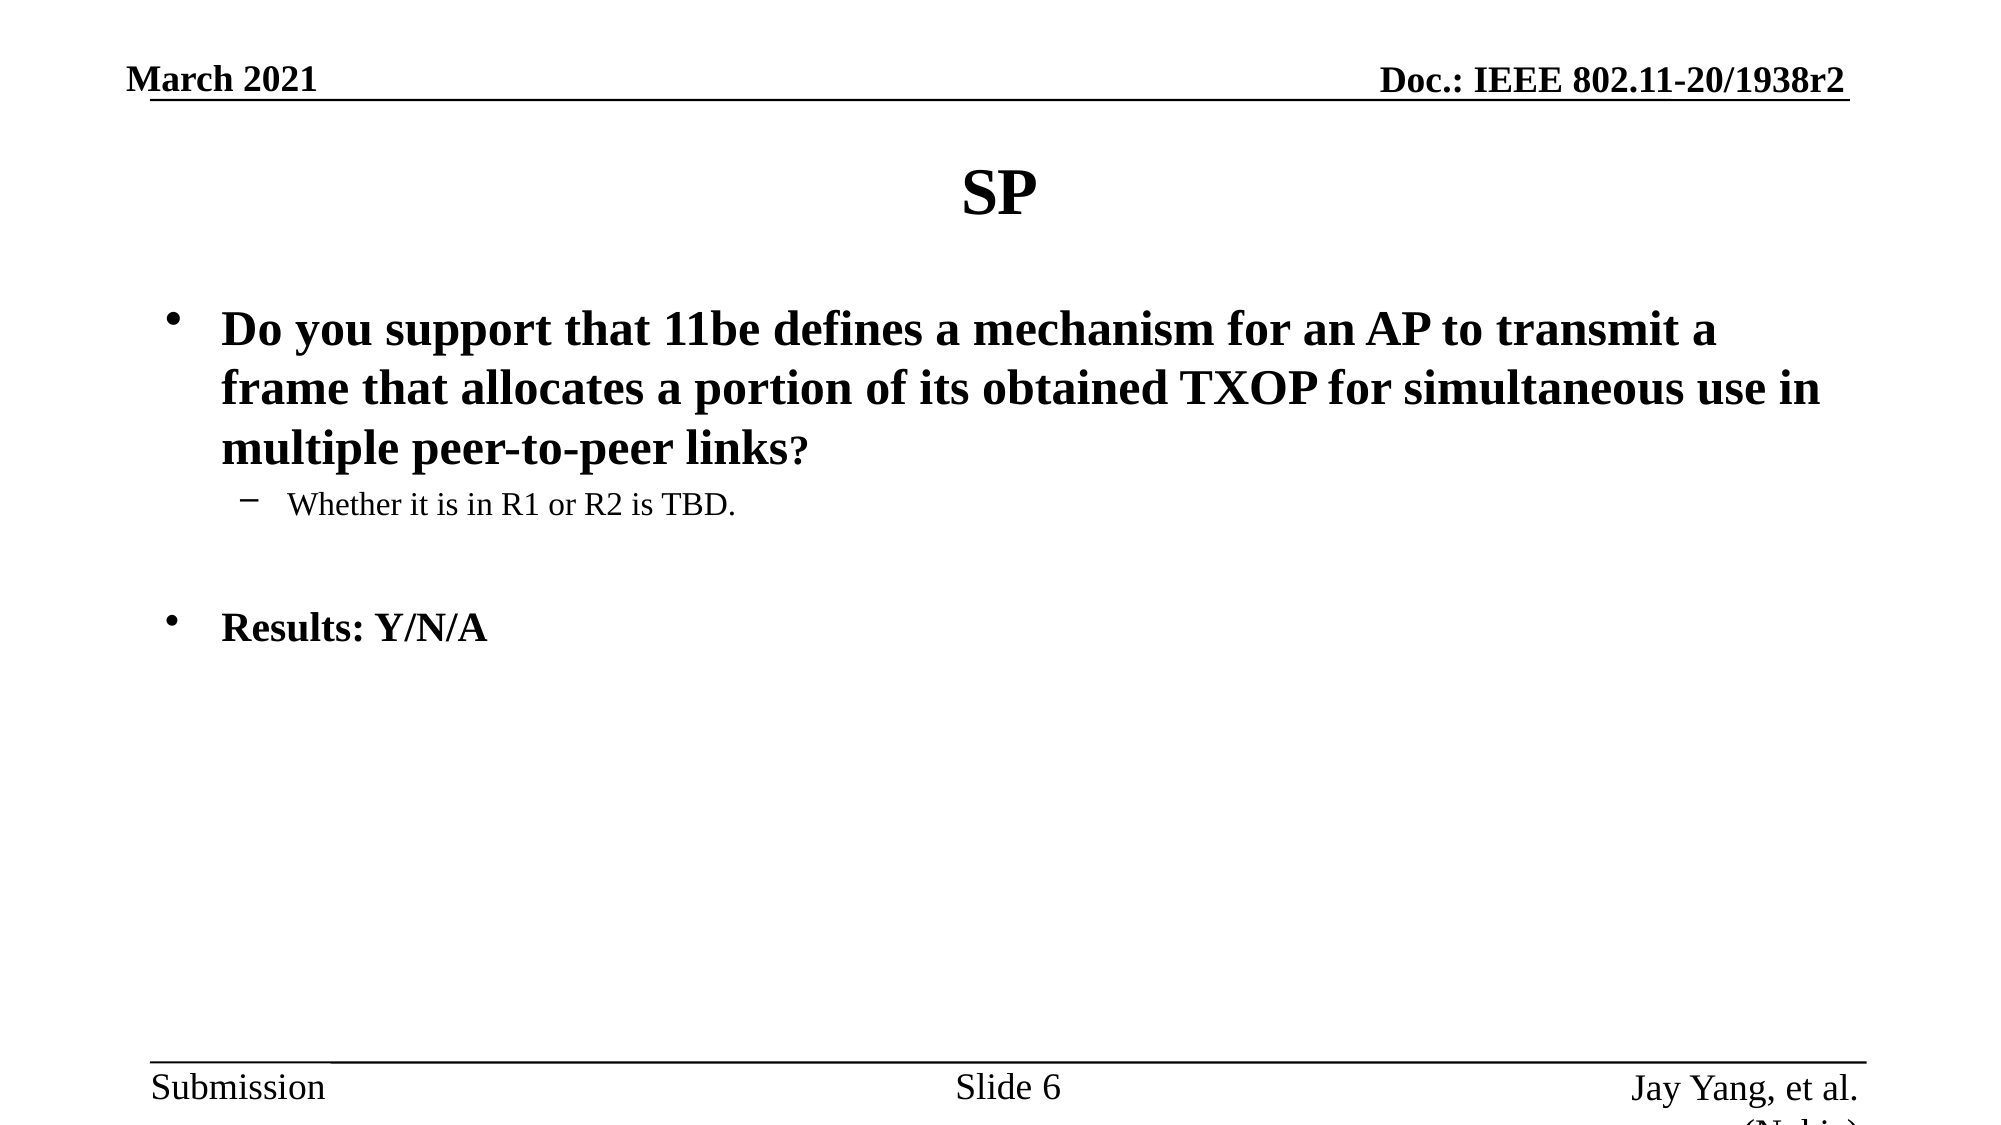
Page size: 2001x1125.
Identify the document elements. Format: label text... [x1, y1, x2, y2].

list Do you support that 11be defines a mechanism for an AP to transmit a frame that allocates a portion of its obtained TXOP for simultaneous use in multiple peer-to-peer links? Whether it is in R1 or R2 is TBD. Results: Y/N/A [149, 287, 1851, 1038]
title SP [149, 112, 1851, 263]
footer Jay Yang, et al. (Nokia) [1585, 1062, 1860, 1109]
slide_number Slide 6 [942, 1061, 1075, 1108]
